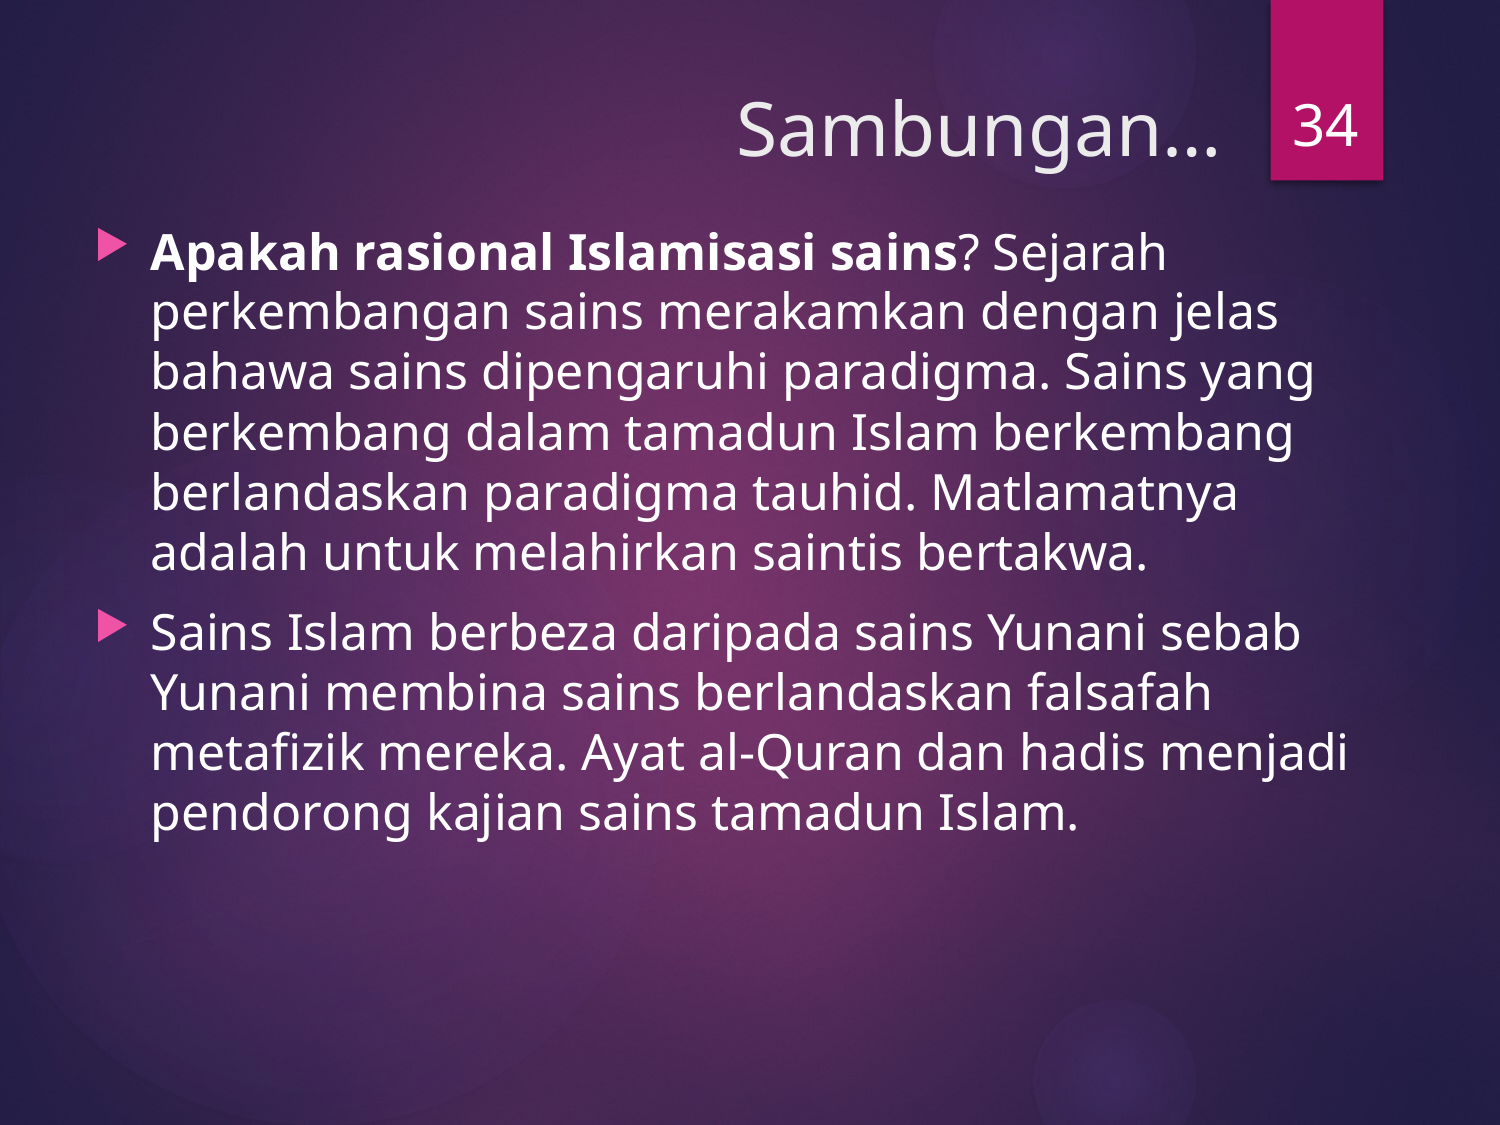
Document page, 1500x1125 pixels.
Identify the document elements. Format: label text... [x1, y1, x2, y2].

title Sambungan… [79, 74, 1237, 188]
picture [0, 0, 1500, 1125]
list Apakah rasional Islamisasi sains? Sejarah perkembangan sains merakamkan dengan jelas bahawa sains dipengaruhi paradigma. Sains yang berkembang dalam tamadun Islam berkembang berlandaskan paradigma tauhid. Matlamatnya adalah untuk melahirkan saintis bertakwa. Sains Islam berbeza daripada sains Yunani sebab Yunani membina sains berlandaskan falsafah metafizik mereka. Ayat al-Quran dan hadis menjadi pendorong kajian sains tamadun Islam. [79, 212, 1400, 1025]
slide_number 34 [1273, 48, 1377, 175]
